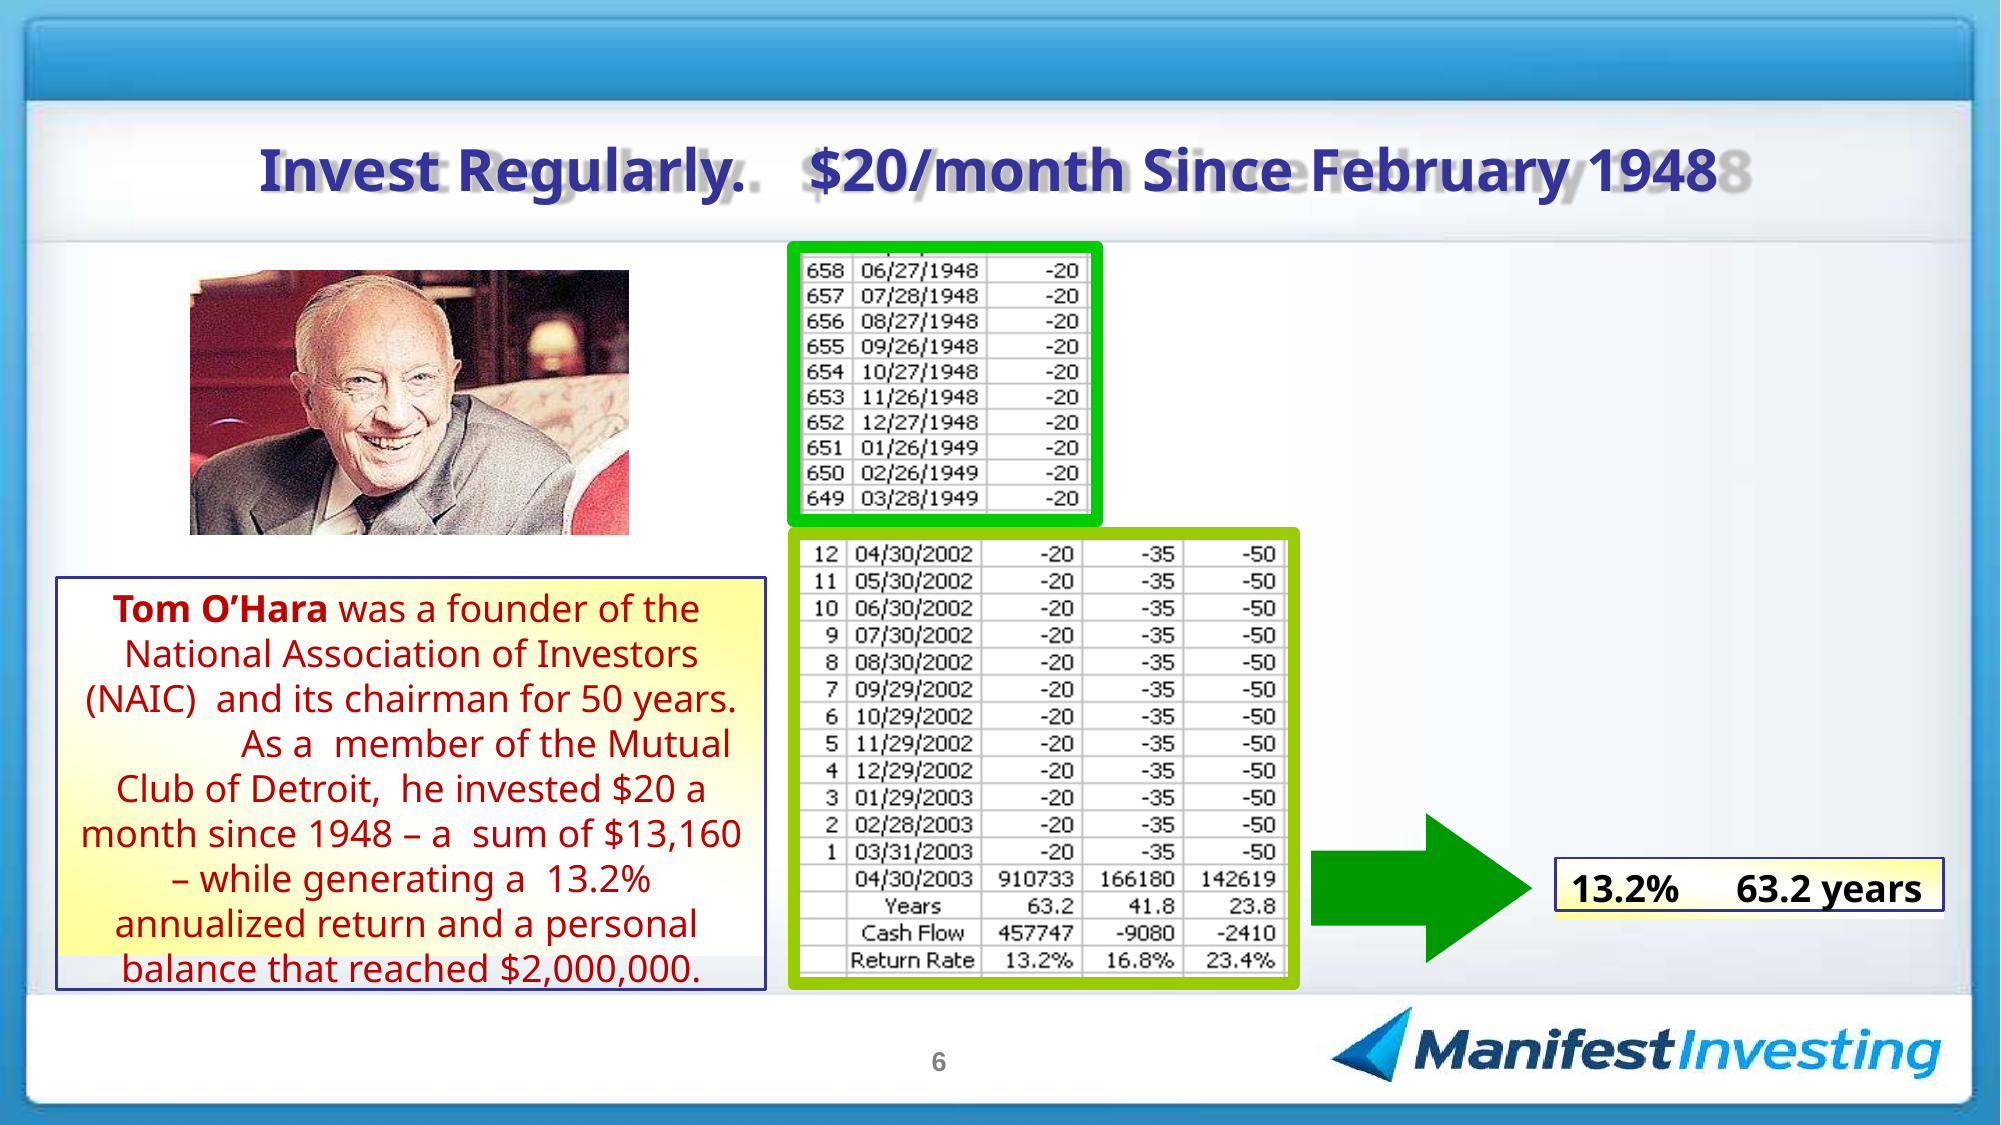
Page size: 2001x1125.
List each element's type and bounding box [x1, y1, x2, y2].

picture [55, 577, 766, 957]
text_box [0, 0, 2000, 1125]
picture [222, 113, 1792, 240]
text_box [190, 240, 1944, 990]
